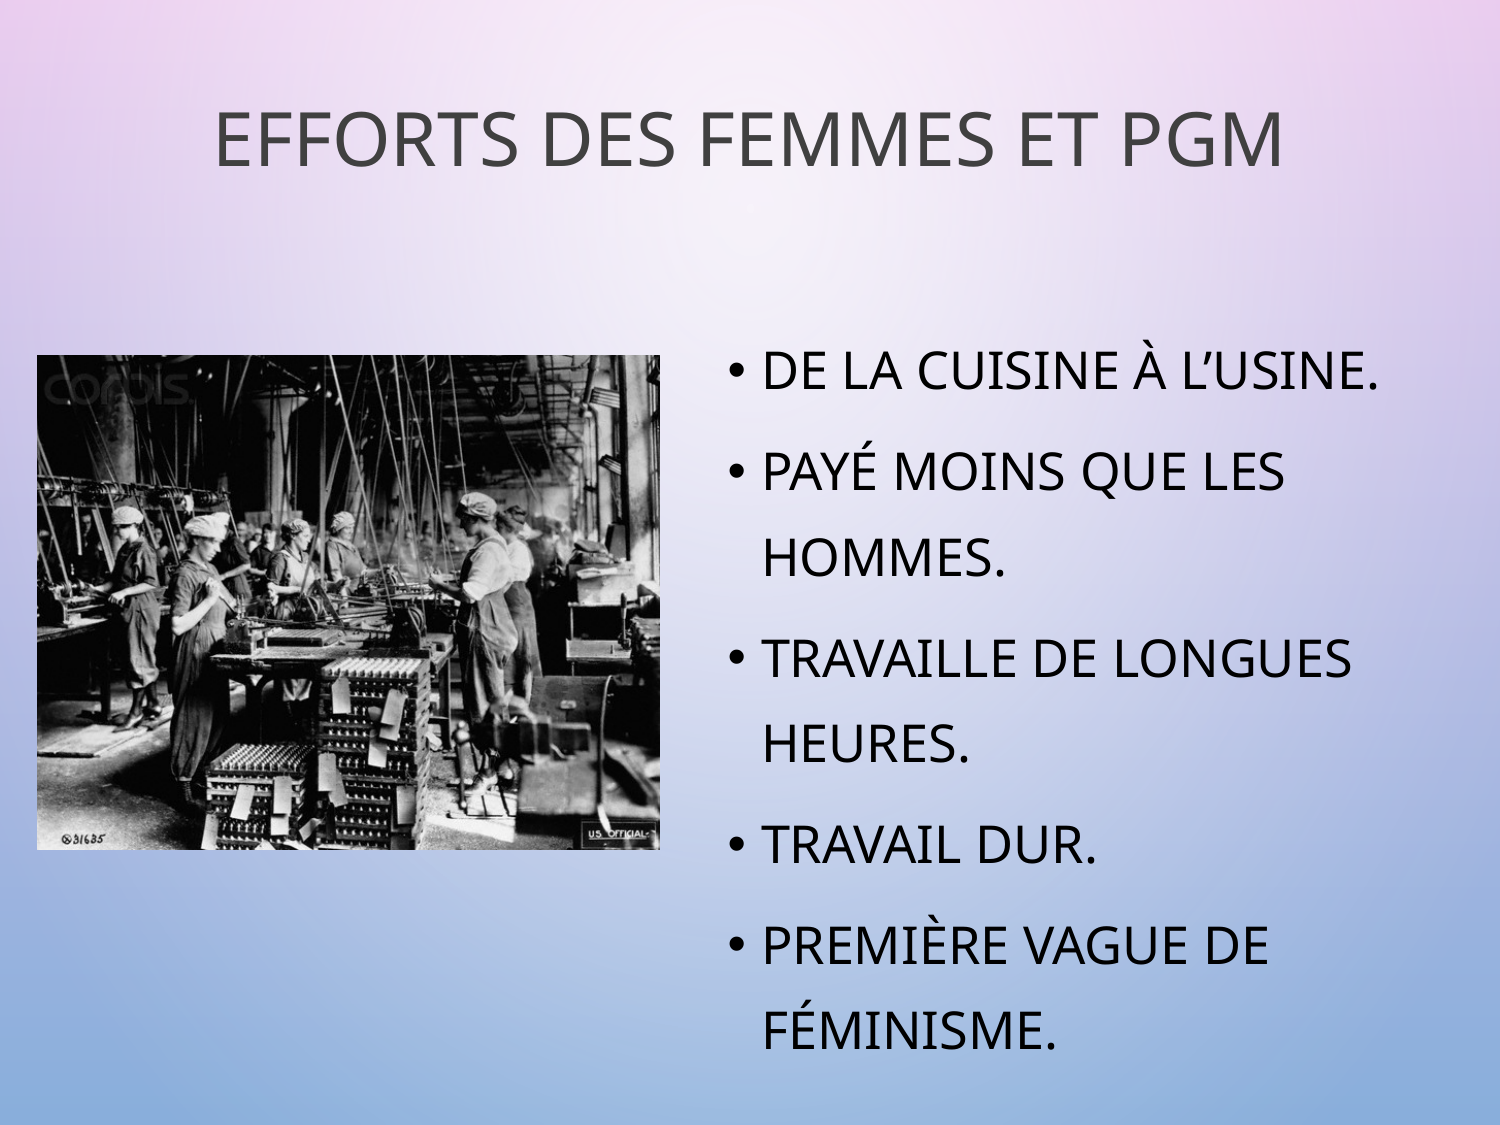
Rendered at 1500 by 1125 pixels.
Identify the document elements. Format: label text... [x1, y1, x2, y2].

list De la cuisine à l’usine. Payé moins que les hommes. Travaille de longues heures. Travail dur. Première vague de féminisme. [712, 312, 1425, 1088]
picture [37, 355, 661, 851]
title Efforts des femmes et PGM [75, 45, 1425, 233]
